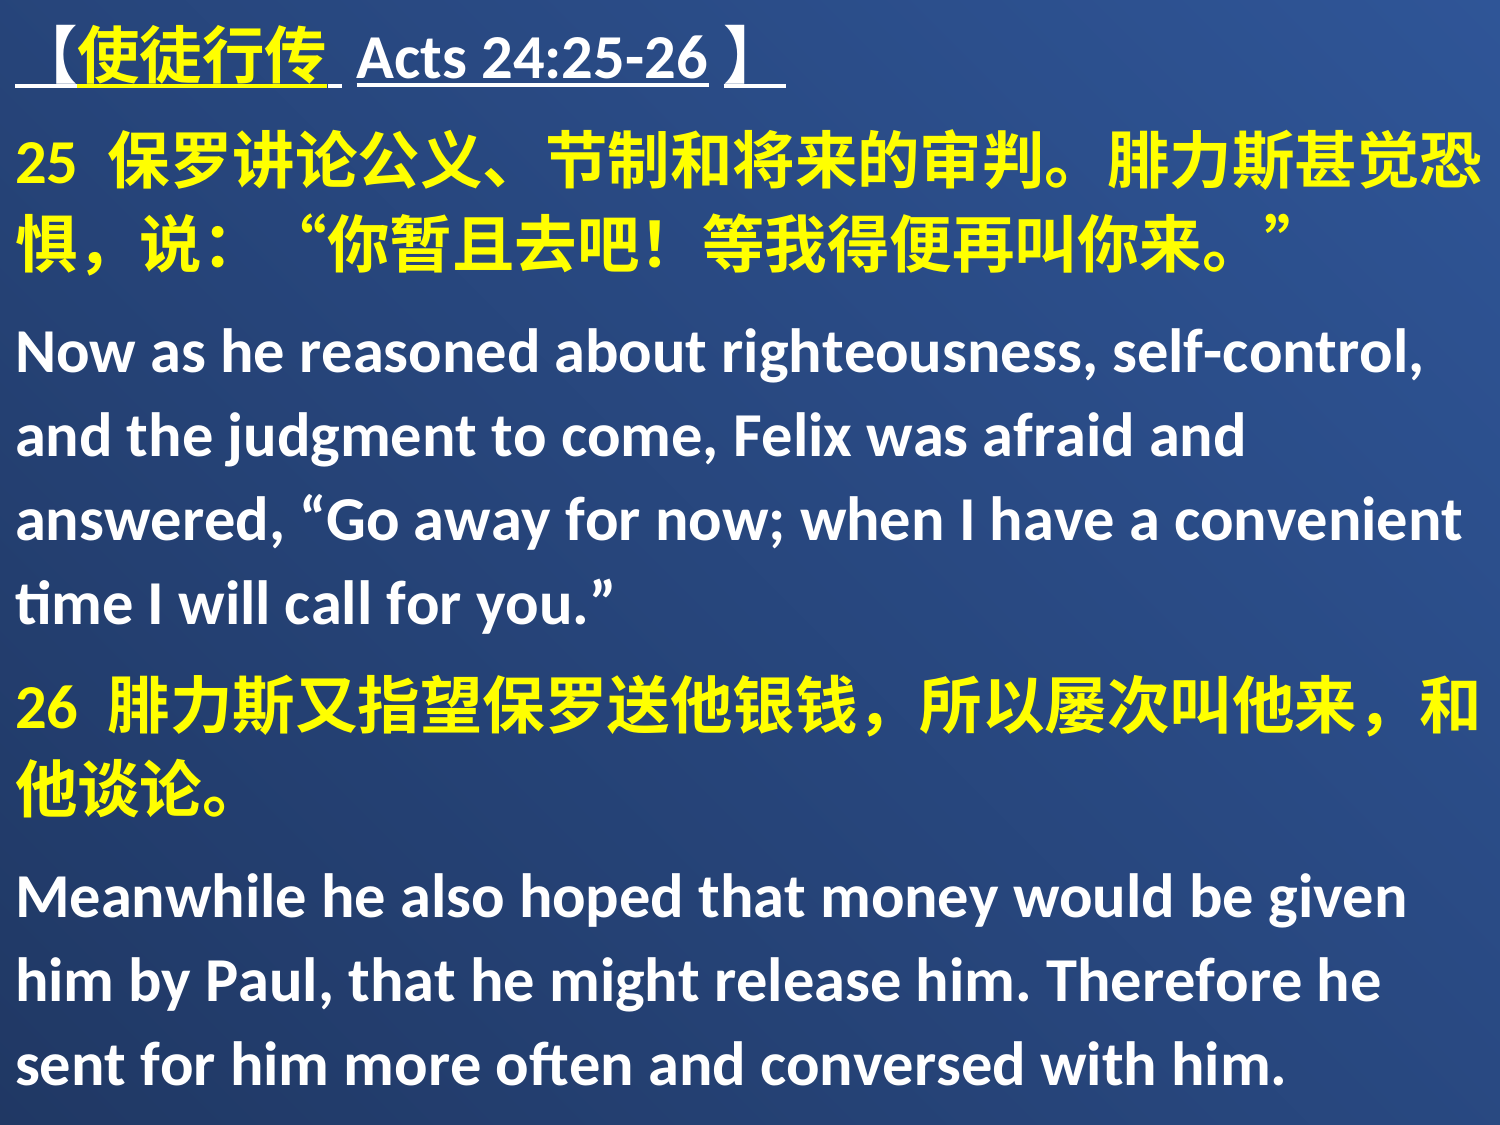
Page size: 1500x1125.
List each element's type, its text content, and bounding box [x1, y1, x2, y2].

subtitle 【使徒行传 Acts 24:25-26】 25 保罗讲论公义、节制和将来的审判。腓力斯甚觉恐惧，说：“你暂且去吧！等我得便再叫你来。” Now as he reasoned about righteousness, self-control, and the judgment to come, Felix was afraid and answered, “Go away for now; when I have a convenient time I will call for you.” 26 腓力斯又指望保罗送他银钱，所以屡次叫他来，和他谈论。 Meanwhile he also hoped that money would be given him by Paul, that he might release him. Therefore he sent for him more often and conversed with him. [0, 0, 1500, 1125]
